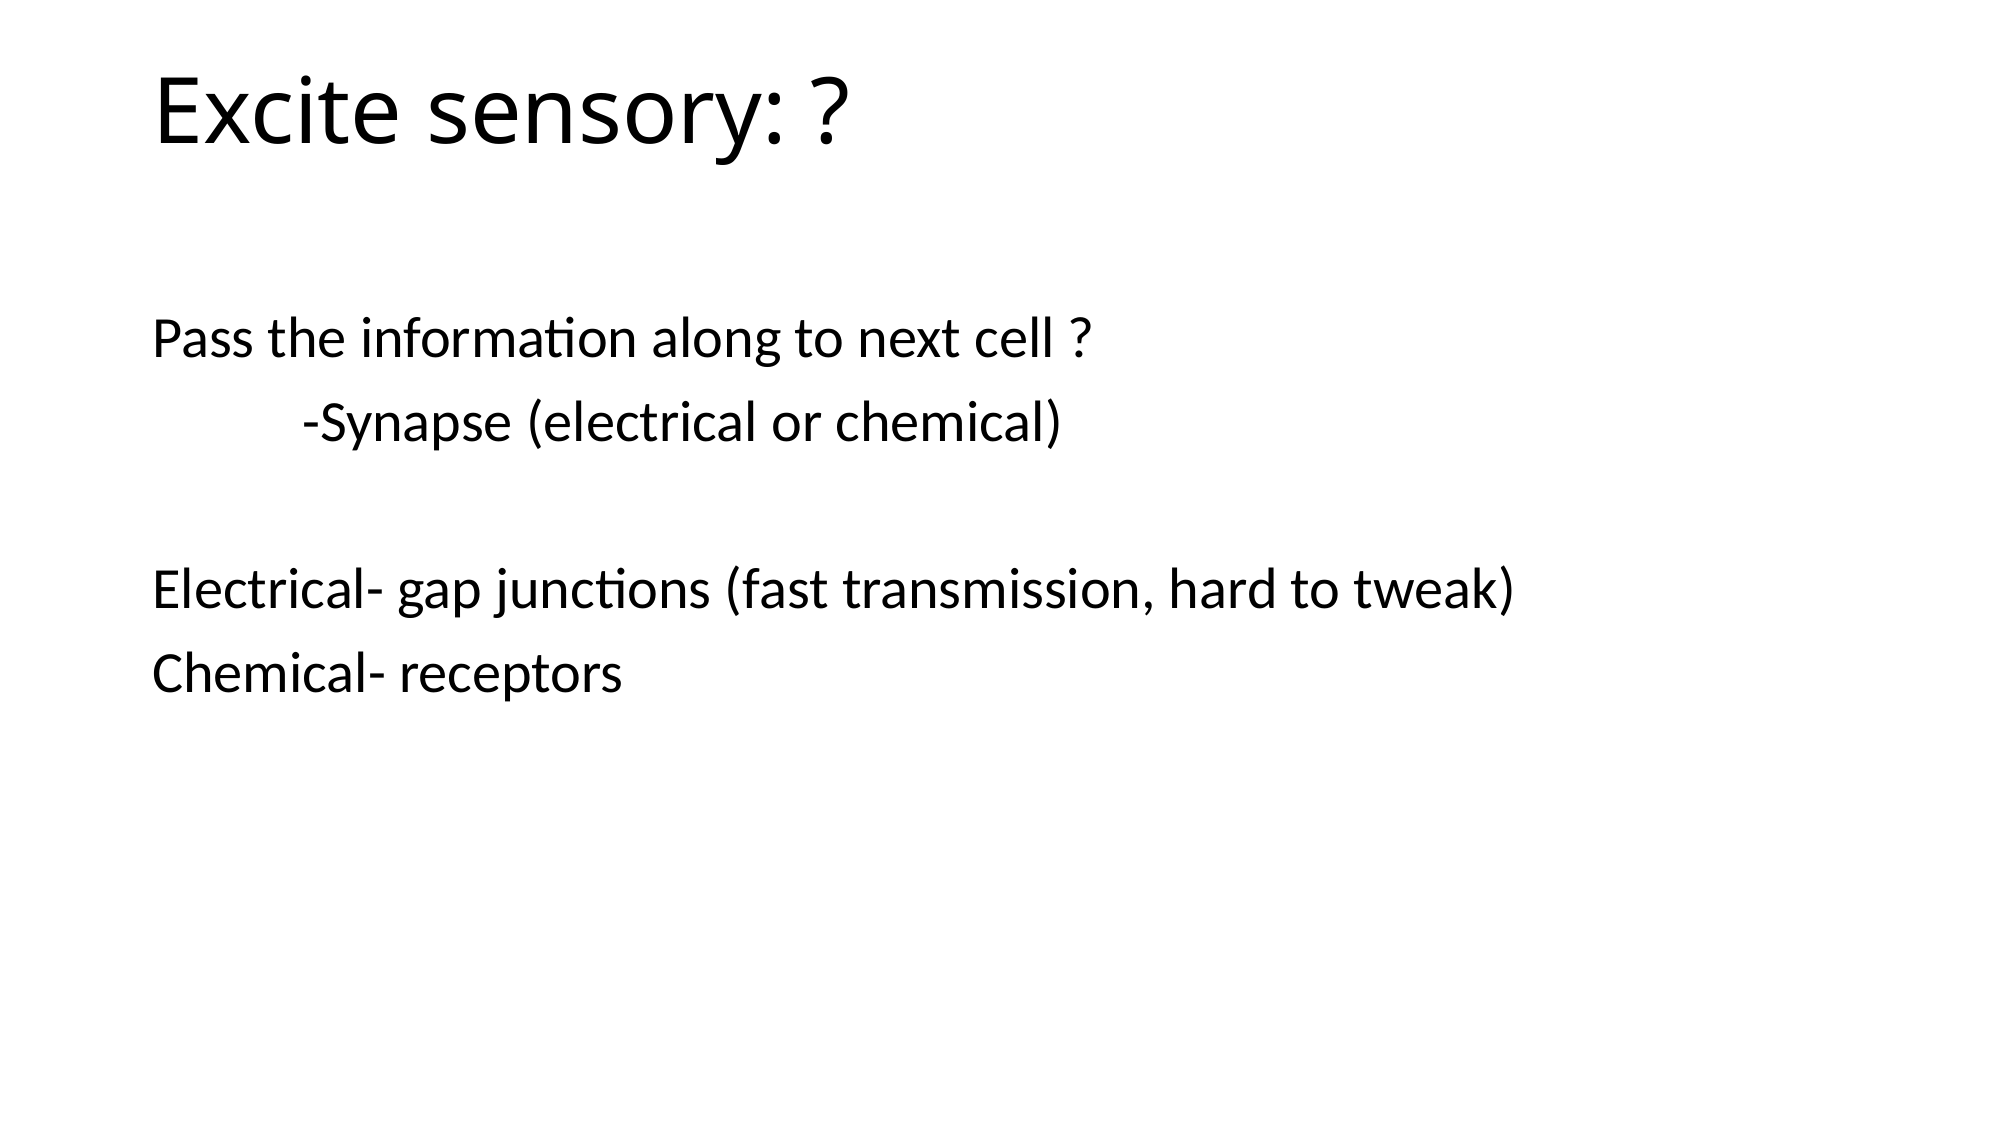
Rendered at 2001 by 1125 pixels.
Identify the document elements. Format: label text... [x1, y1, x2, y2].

title Excite sensory: ? [137, 59, 1863, 278]
list Pass the information along to next cell ? -Synapse (electrical or chemical) Electrical- gap junctions (fast transmission, hard to tweak) Chemical- receptors [137, 299, 1863, 1014]
